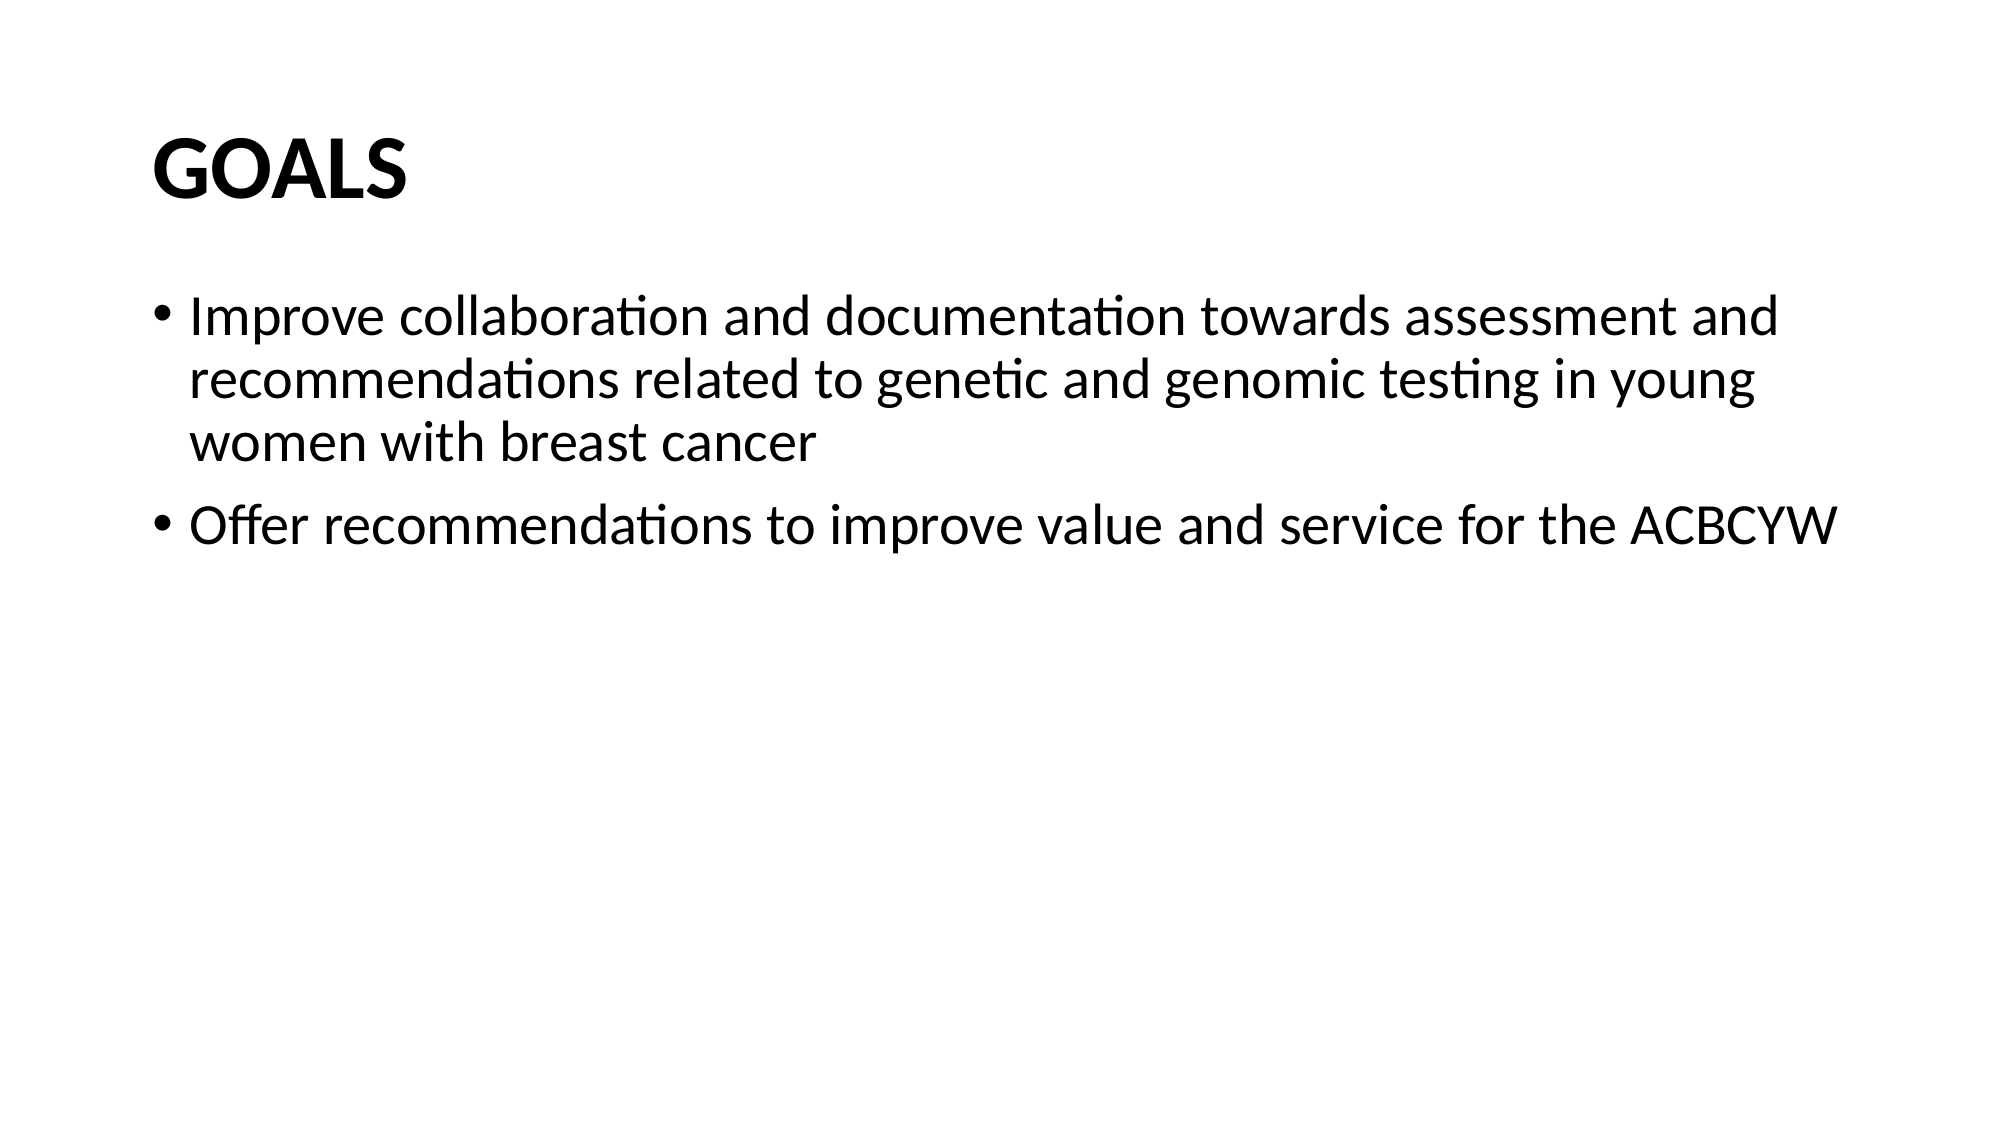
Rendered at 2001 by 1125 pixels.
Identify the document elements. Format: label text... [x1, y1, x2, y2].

list Improve collaboration and documentation towards assessment and recommendations related to genetic and genomic testing in young women with breast cancer Offer recommendations to improve value and service for the ACBCYW [137, 277, 1863, 992]
title GOALS [137, 59, 1863, 277]
